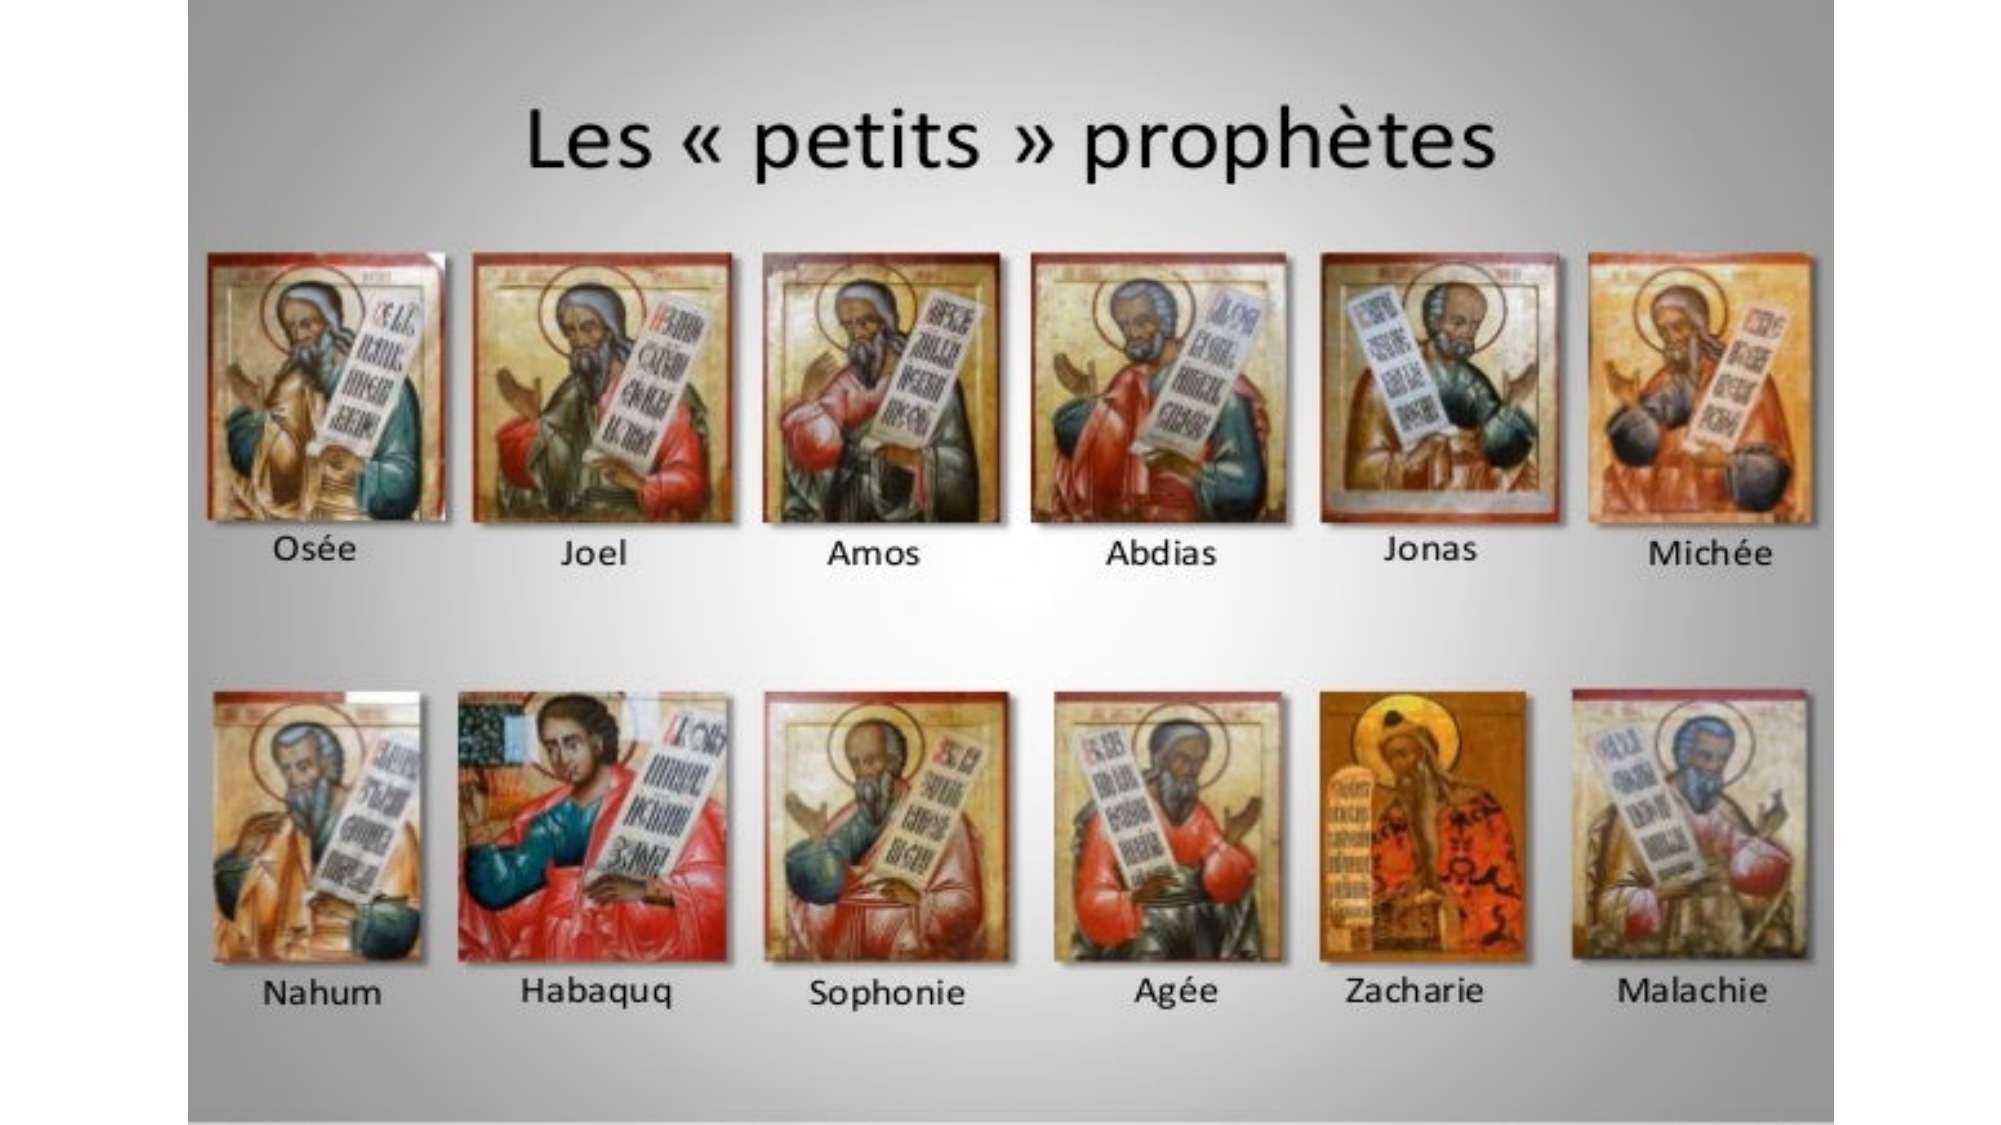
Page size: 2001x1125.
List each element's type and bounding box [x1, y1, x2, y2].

list [188, 0, 1835, 1125]
